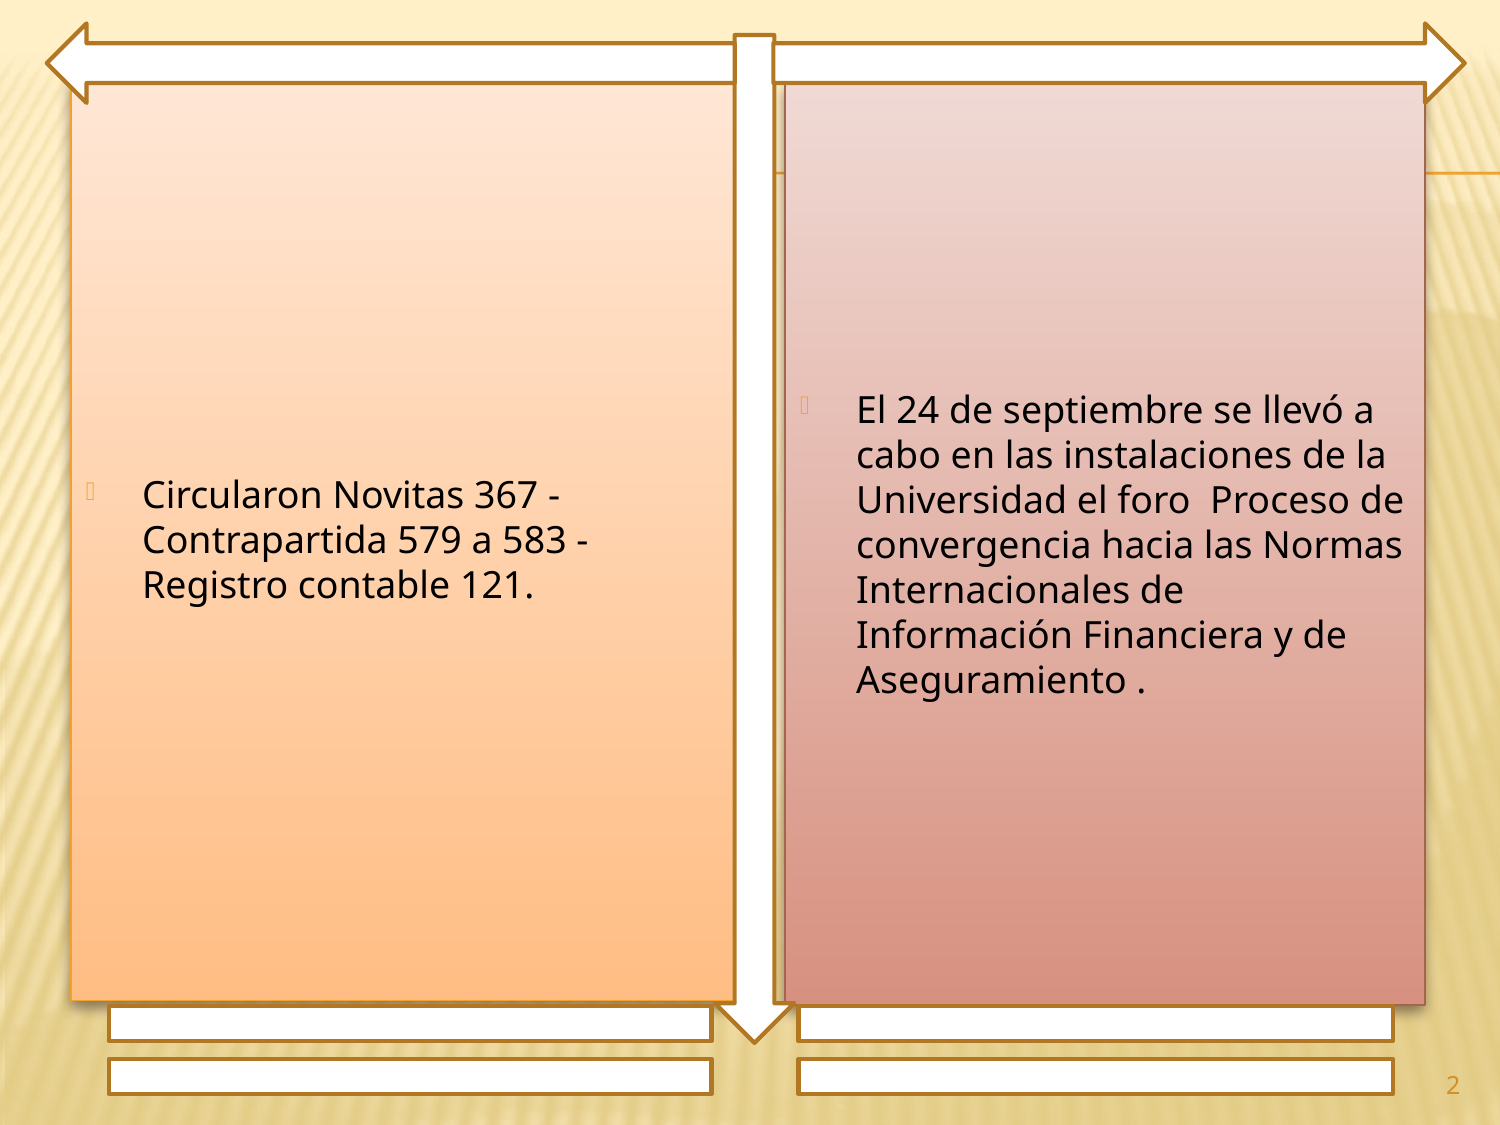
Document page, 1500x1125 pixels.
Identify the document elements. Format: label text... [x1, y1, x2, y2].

slide_number 2 [1350, 1062, 1475, 1103]
text_box [796, 1057, 1395, 1096]
text_box [44, 21, 737, 105]
text_box [771, 21, 1467, 105]
list Circularon Novitas 367 - Contrapartida 579 a 583 - Registro contable 121. [70, 86, 732, 1001]
text_box [107, 1057, 714, 1096]
text_box [796, 1004, 1395, 1043]
text_box [712, 32, 797, 1046]
list El 24 de septiembre se llevó a cabo en las instalaciones de la Universidad el foro Proceso de convergencia hacia las Normas Internacionales de Información Financiera y de Aseguramiento . [784, 86, 1426, 1006]
text_box [107, 1004, 714, 1043]
